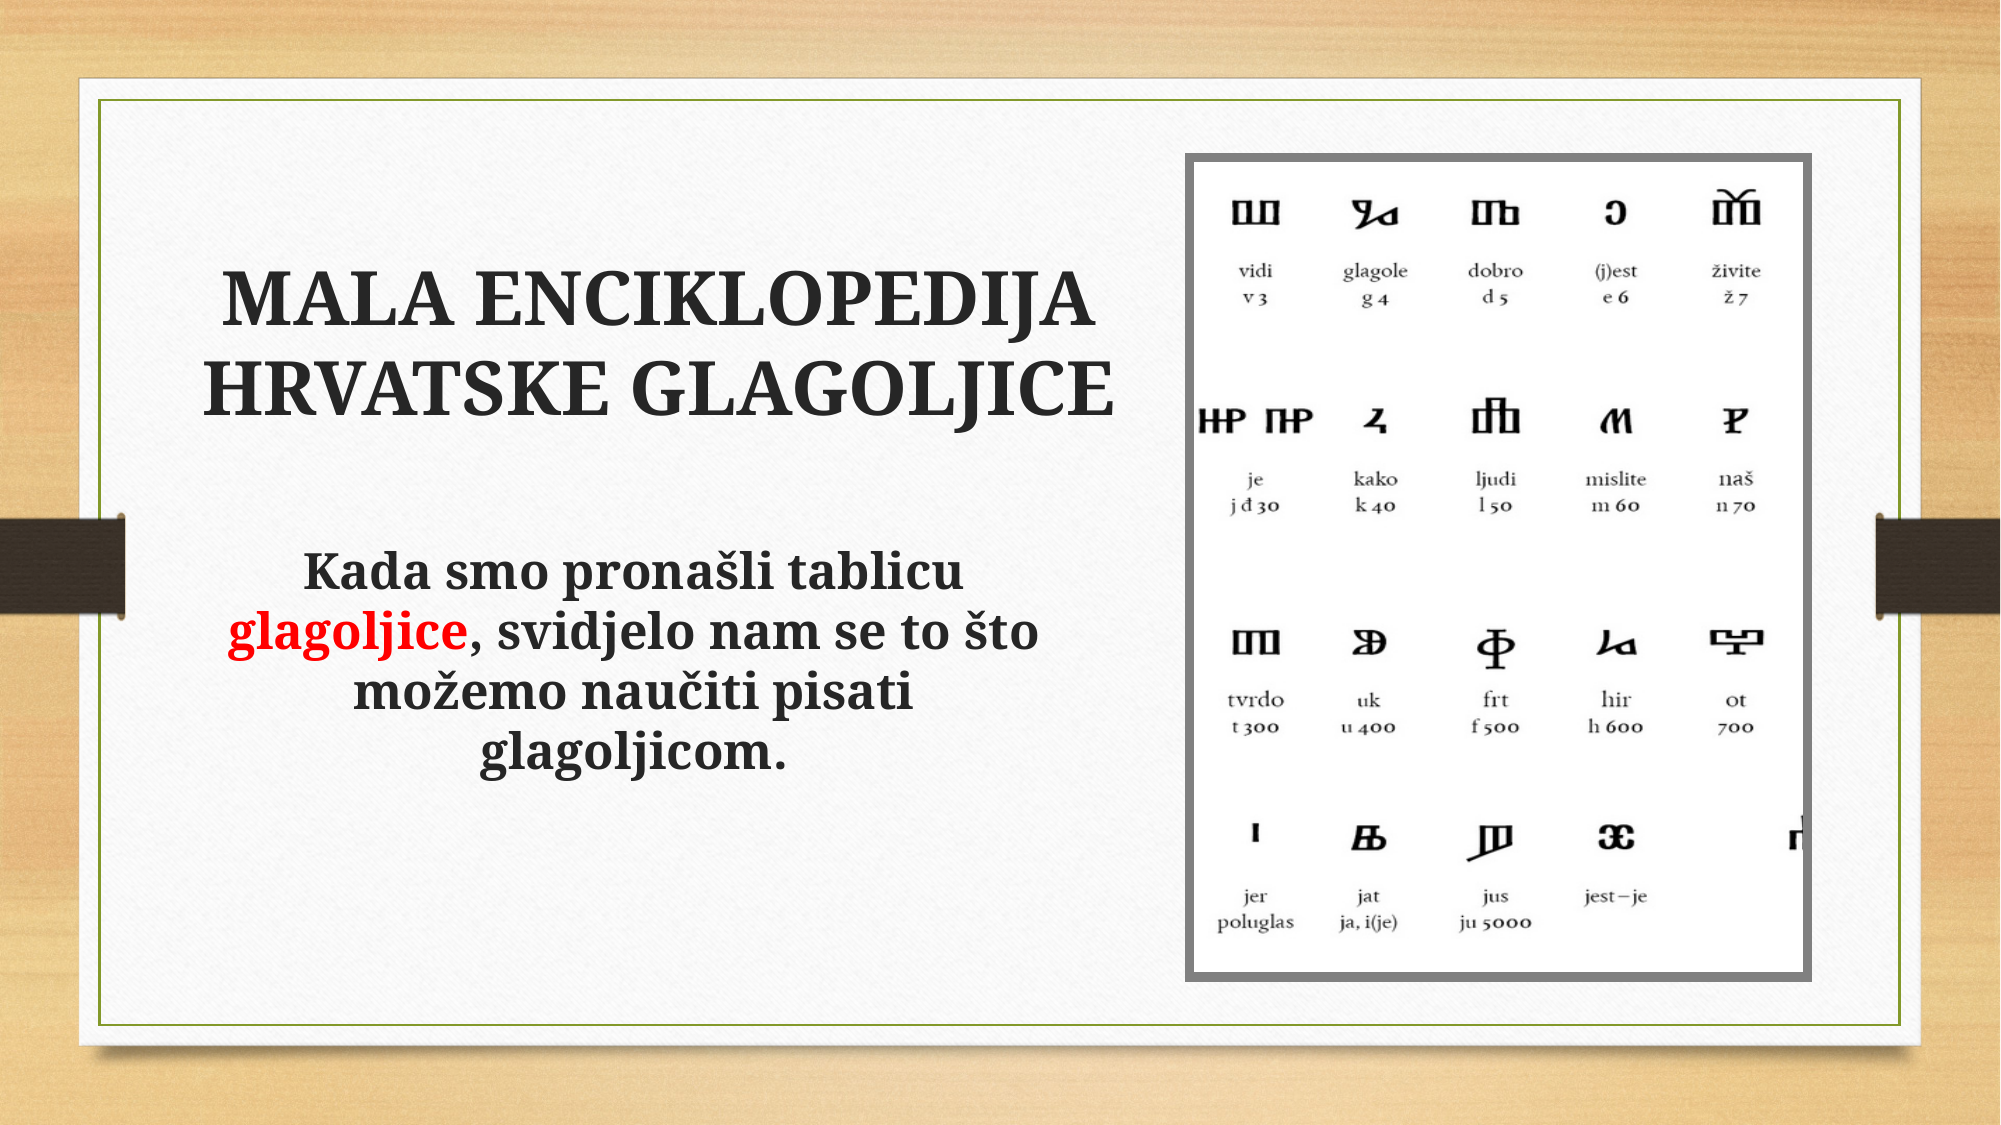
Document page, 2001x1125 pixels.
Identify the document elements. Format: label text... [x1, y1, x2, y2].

list Kada smo pronašli tablicu glagoljice, svidjelo nam se to što možemo naučiti pisati glagoljicom. [200, 532, 1068, 833]
title MALA ENCIKLOPEDIJA HRVATSKE GLAGOLJICE [147, 212, 1171, 438]
picture [0, 0, 2001, 1125]
